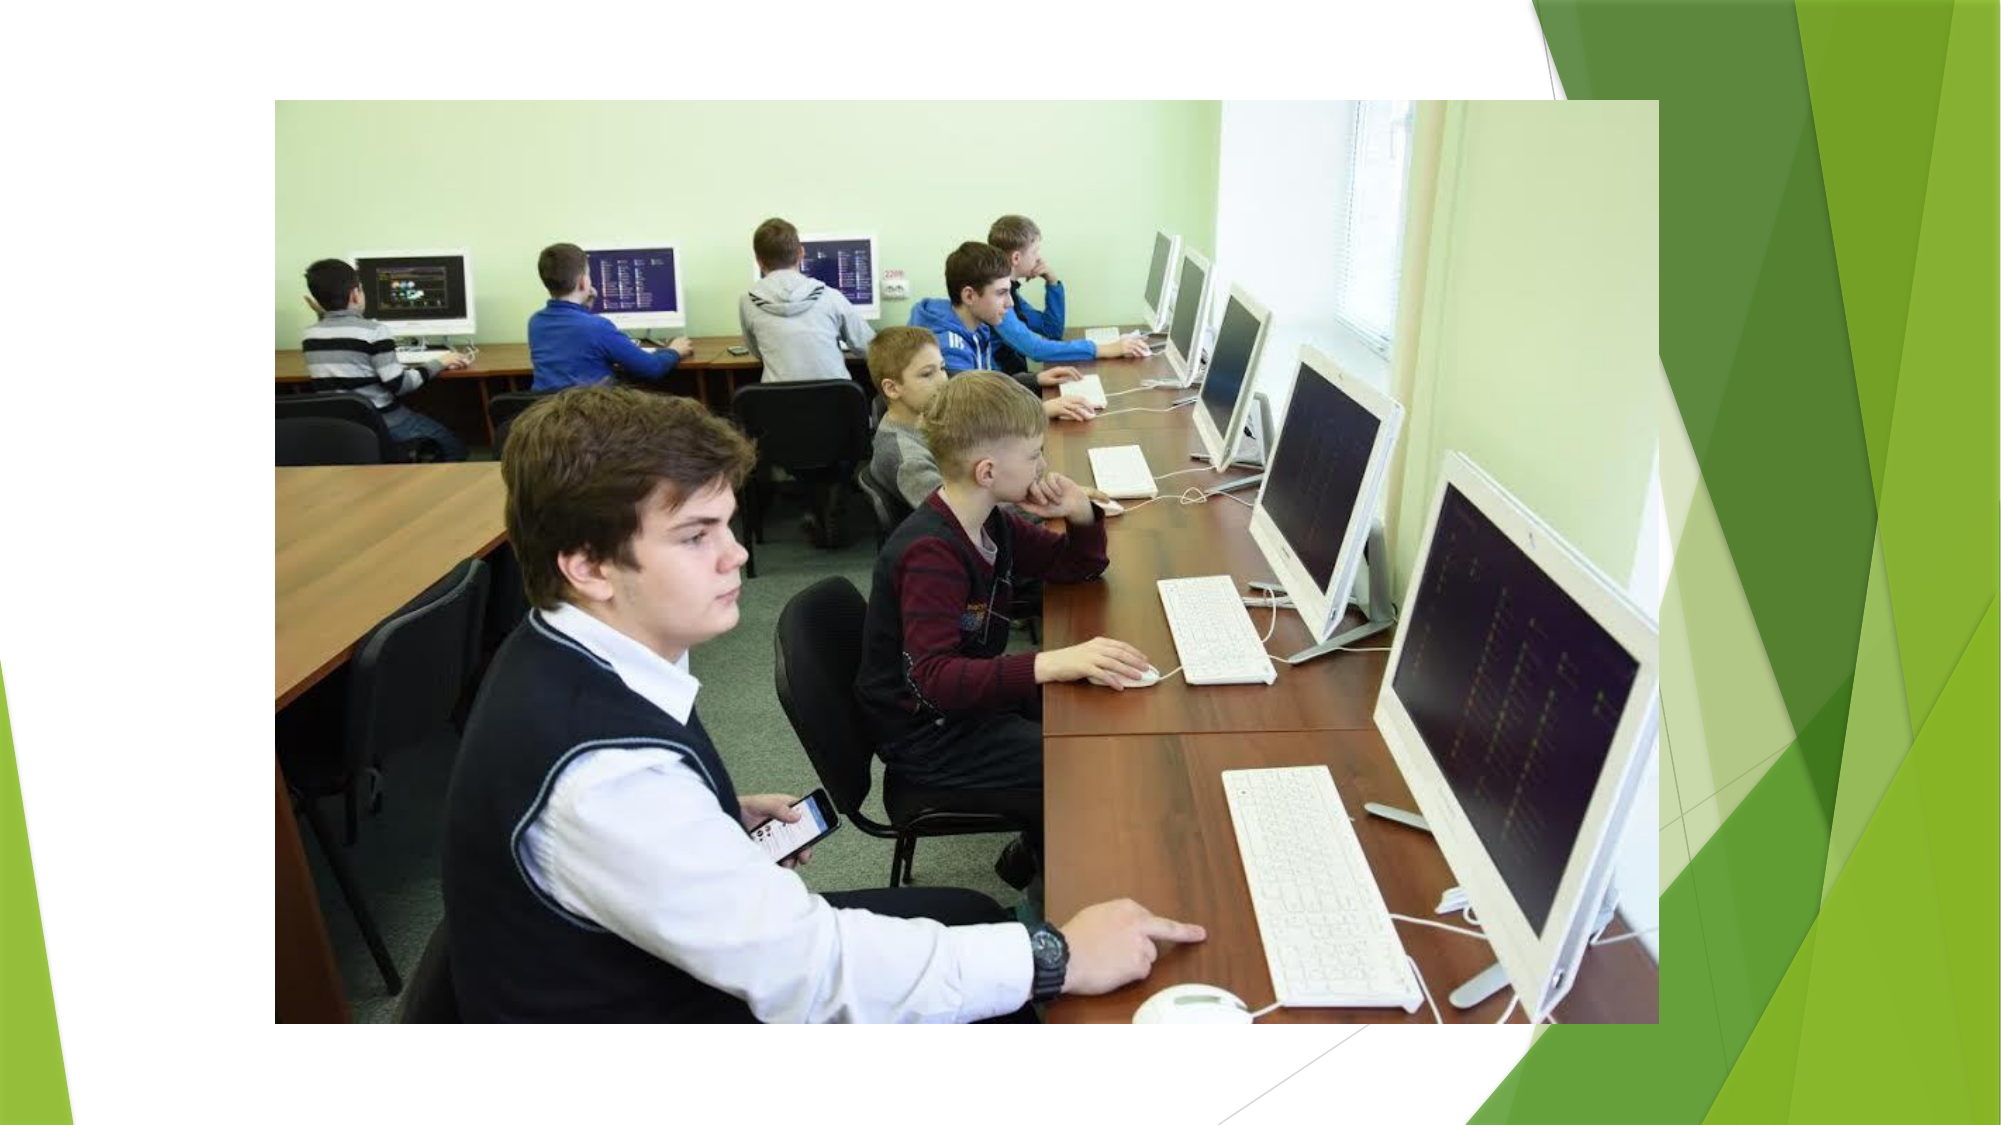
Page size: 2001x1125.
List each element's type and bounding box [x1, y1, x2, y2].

list [275, 100, 1660, 1025]
